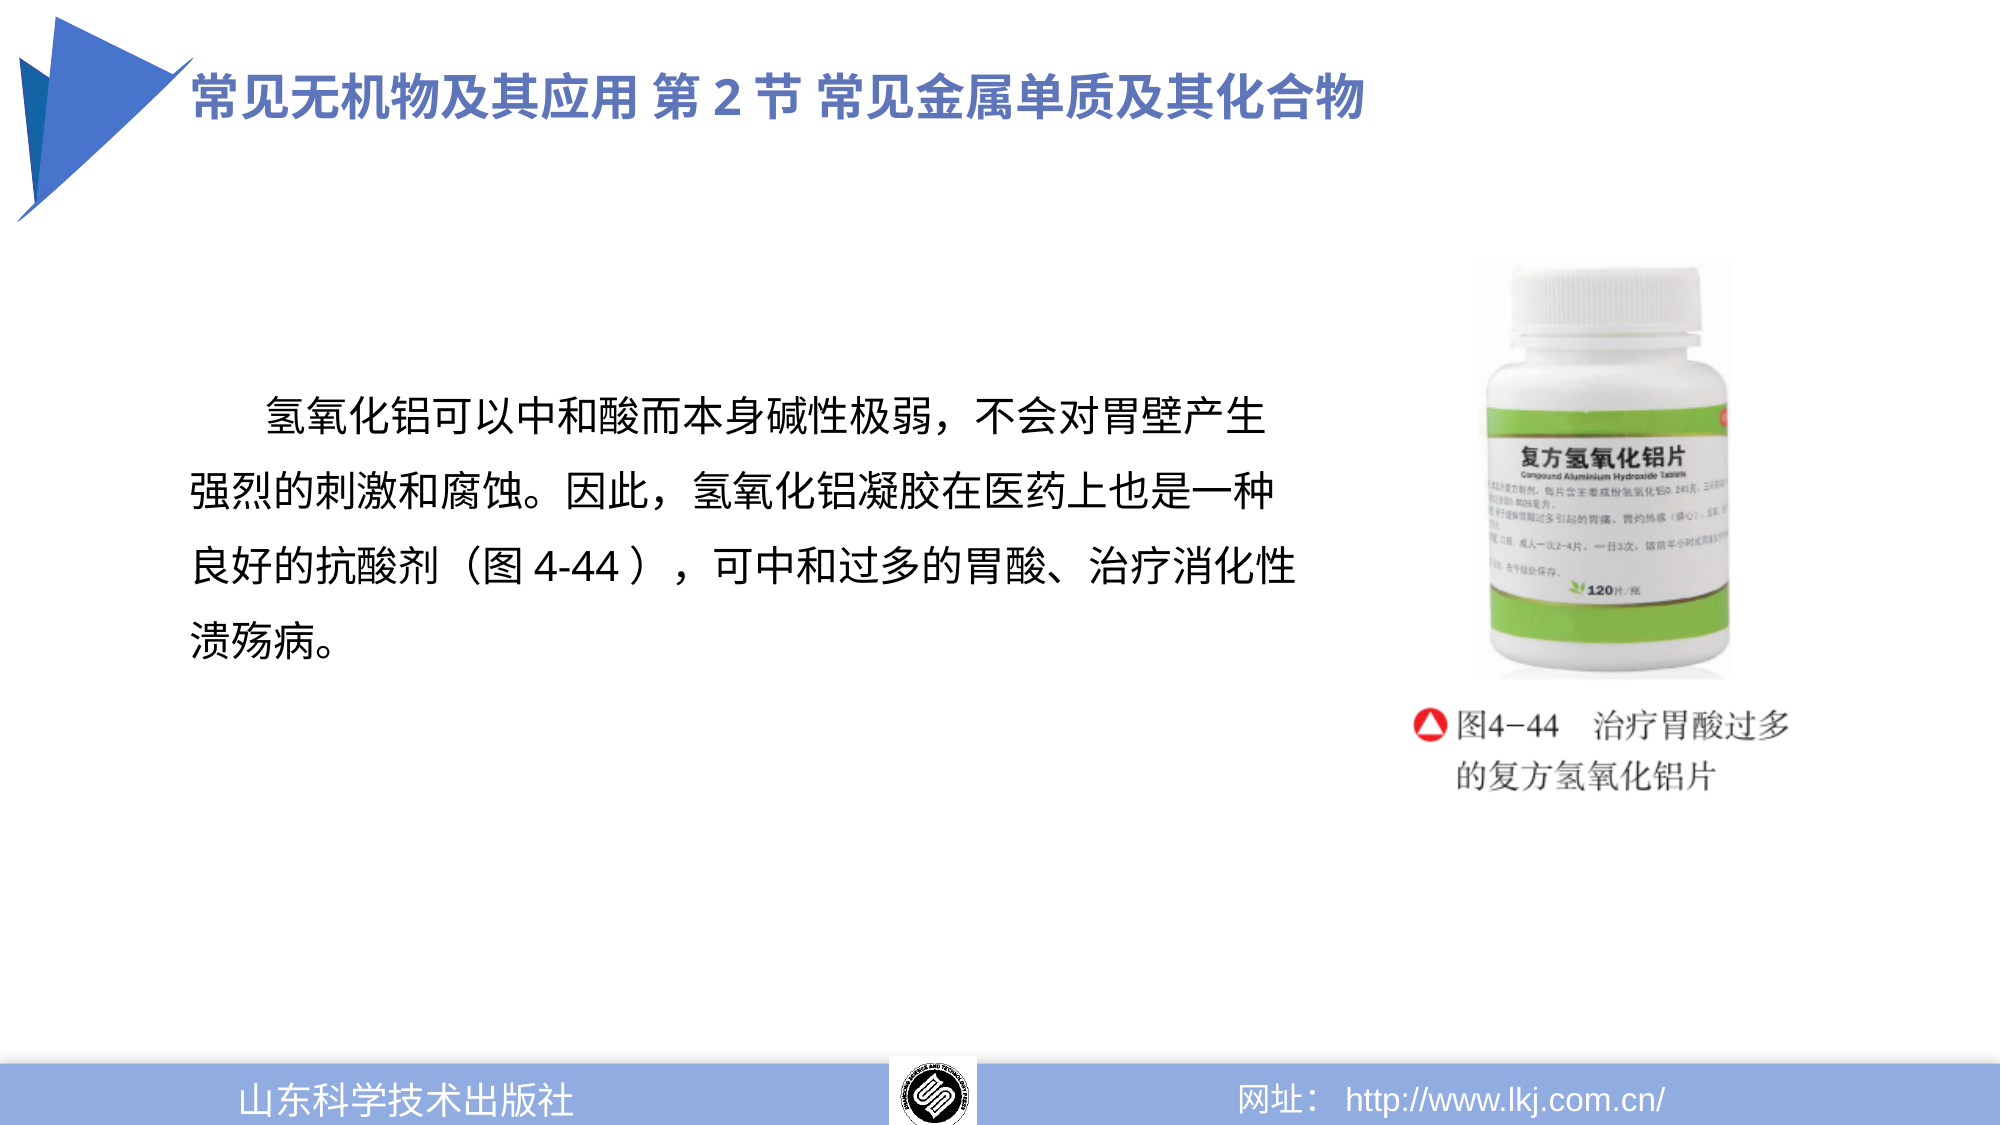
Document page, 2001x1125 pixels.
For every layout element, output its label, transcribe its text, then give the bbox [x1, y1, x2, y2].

text_box 网址：http://www.lkj.com.cn/ [1222, 1070, 1890, 1125]
text_box 氢氧化铝可以中和酸而本身碱性极弱，不会对胃壁产生强烈的刺激和腐蚀。因此，氢氧化铝凝胶在医药上也是一种良好的抗酸剂（图4-44），可中和过多的胃酸、治疗消化性溃殇病。 [175, 357, 1317, 673]
picture [1413, 255, 1794, 801]
text_box [0, 1062, 889, 1125]
text_box 常见无机物及其应用 第2节 常见金属单质及其化合物 [226, 58, 1534, 134]
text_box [0, 29, 226, 182]
text_box 山东科学技术出版社 [222, 1069, 889, 1125]
picture [889, 1055, 978, 1125]
text_box [978, 1062, 2000, 1125]
